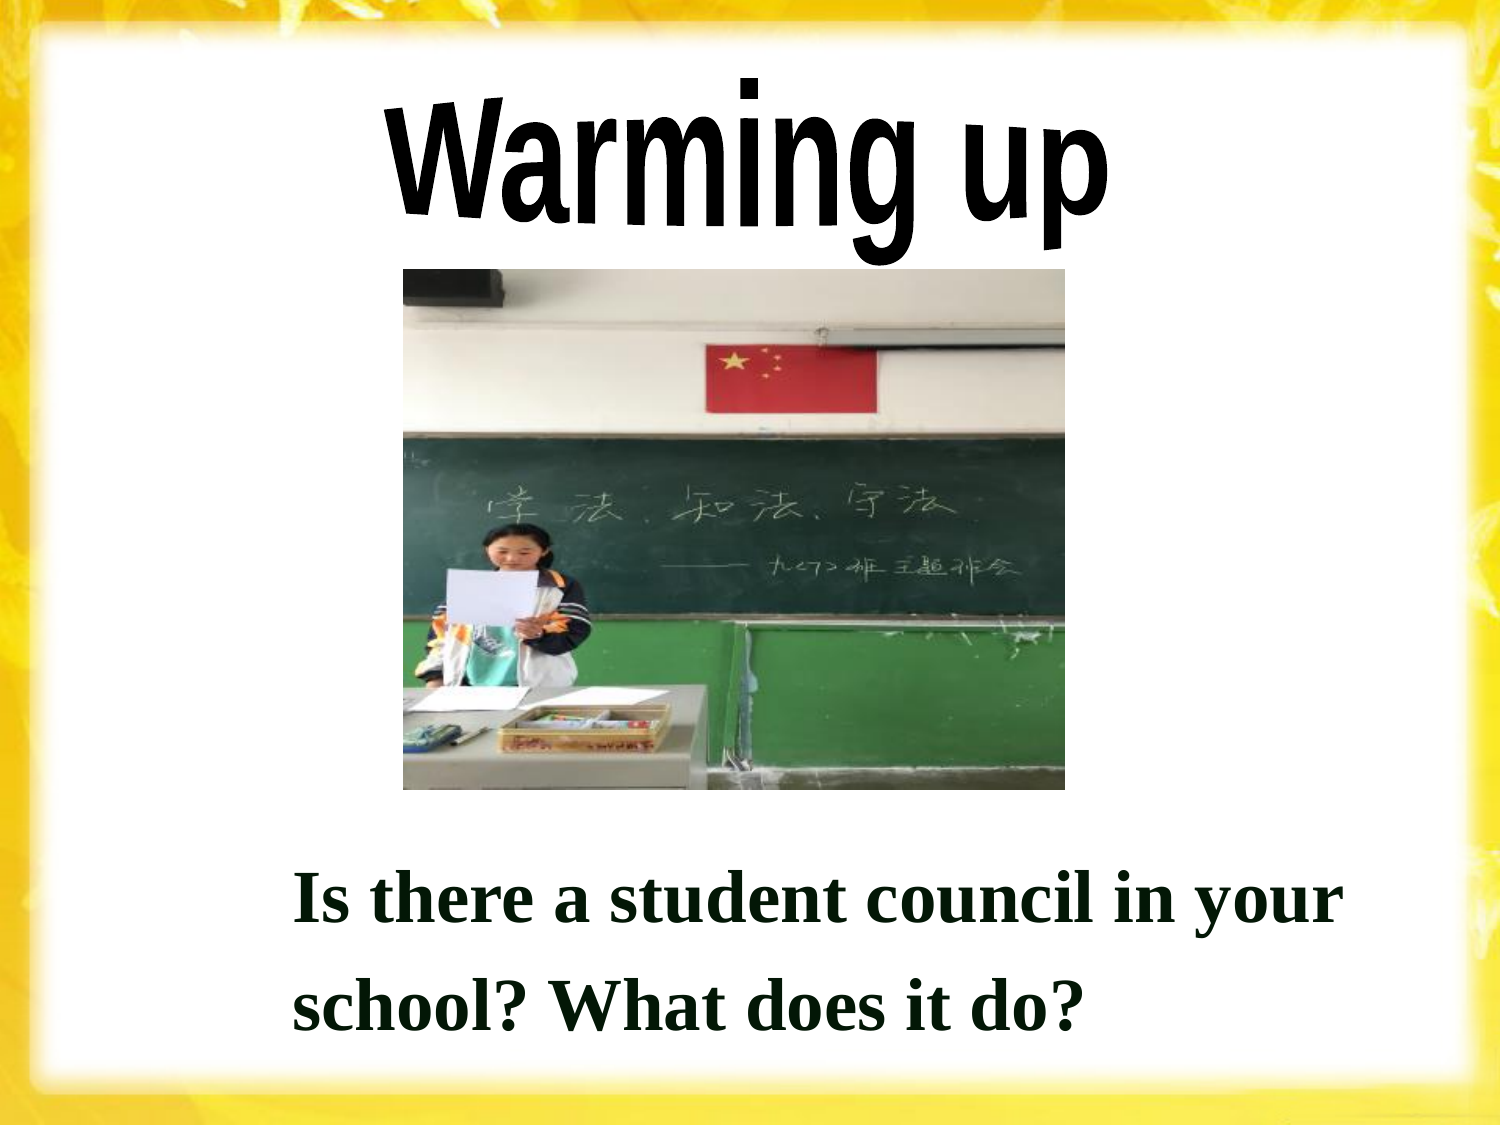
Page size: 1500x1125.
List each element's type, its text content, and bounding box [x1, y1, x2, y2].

text_box Is there a student council in your school? What does it do? [277, 822, 1377, 1053]
picture [0, 0, 1500, 1125]
